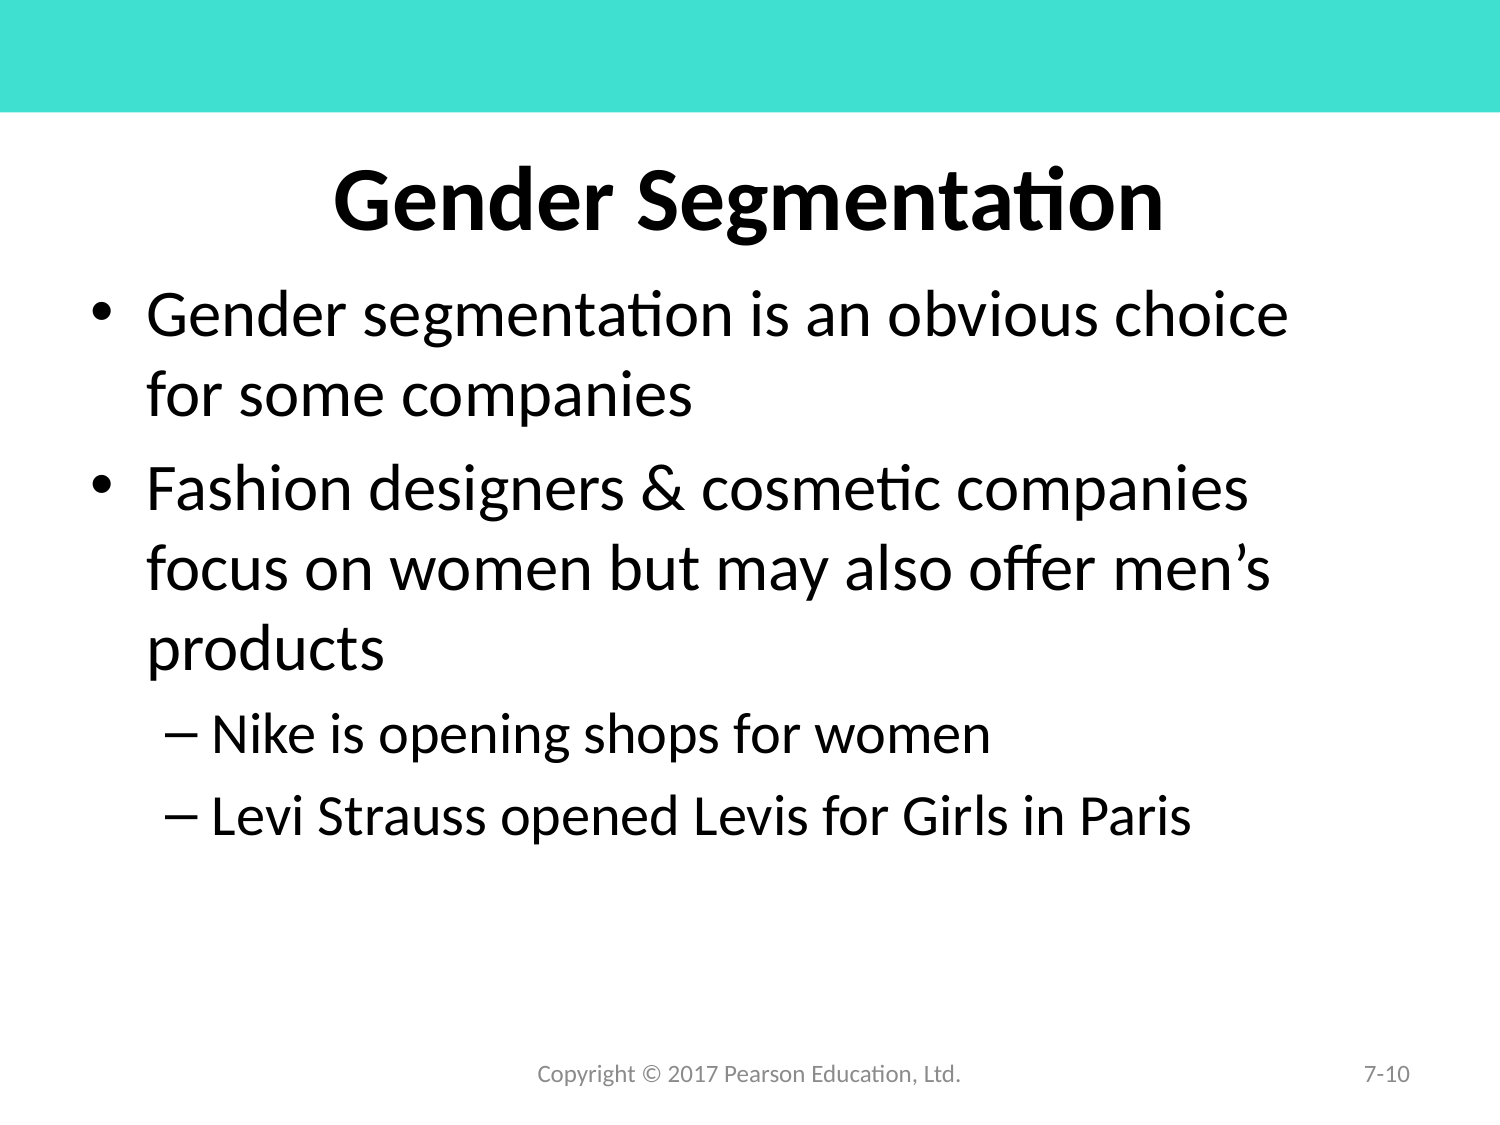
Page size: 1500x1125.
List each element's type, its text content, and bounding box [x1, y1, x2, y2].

slide_number 7-10 [1074, 1042, 1425, 1103]
title Gender Segmentation [75, 99, 1425, 288]
footer Copyright © 2017 Pearson Education, Ltd. [512, 1042, 988, 1103]
list Gender segmentation is an obvious choice for some companies Fashion designers & cosmetic companies focus on women but may also offer men’s products Nike is opening shops for women Levi Strauss opened Levis for Girls in Paris [75, 262, 1333, 1005]
